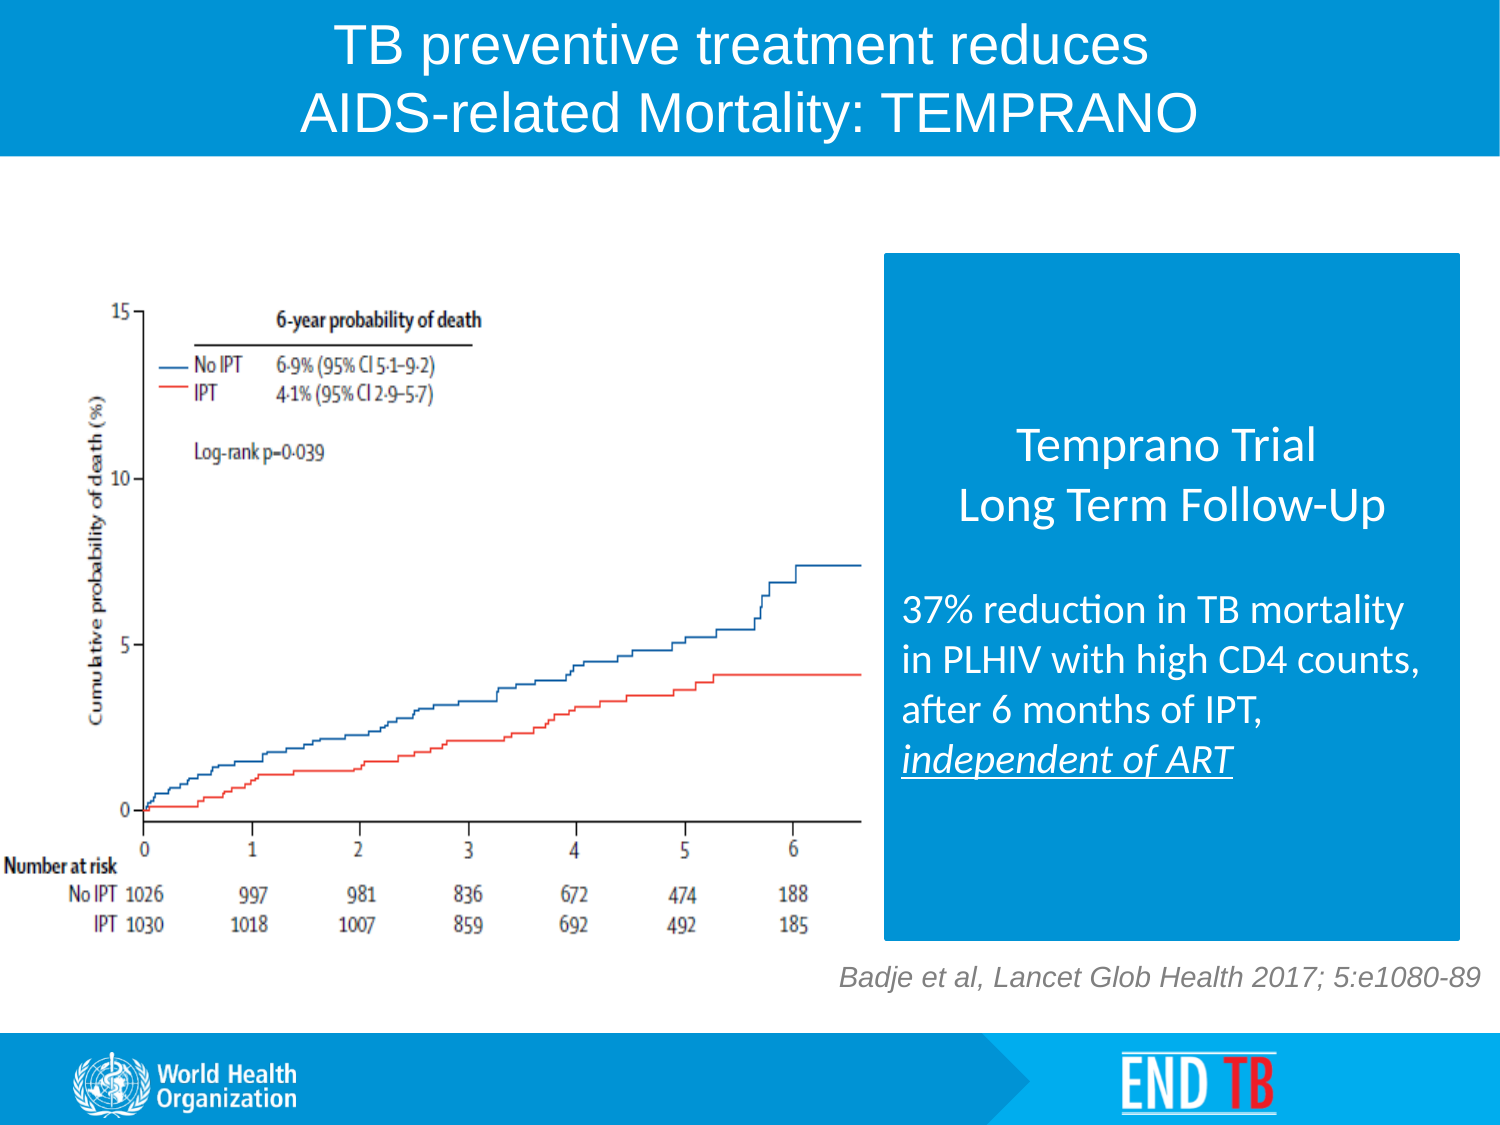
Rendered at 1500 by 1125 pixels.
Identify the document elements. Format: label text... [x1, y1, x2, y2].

text_box Badje et al, Lancet Glob Health 2017; 5:e1080-89 [823, 950, 1498, 1001]
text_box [0, 1032, 1500, 1125]
picture [0, 292, 869, 955]
text_box Temprano Trial Long Term Follow-Up 37% reduction in TB mortality in PLHIV with high CD4 counts, after 6 months of IPT, independent of ART [884, 253, 1460, 941]
text_box TB preventive treatment reduces AIDS-related Mortality: TEMPRANO [0, 0, 1500, 158]
